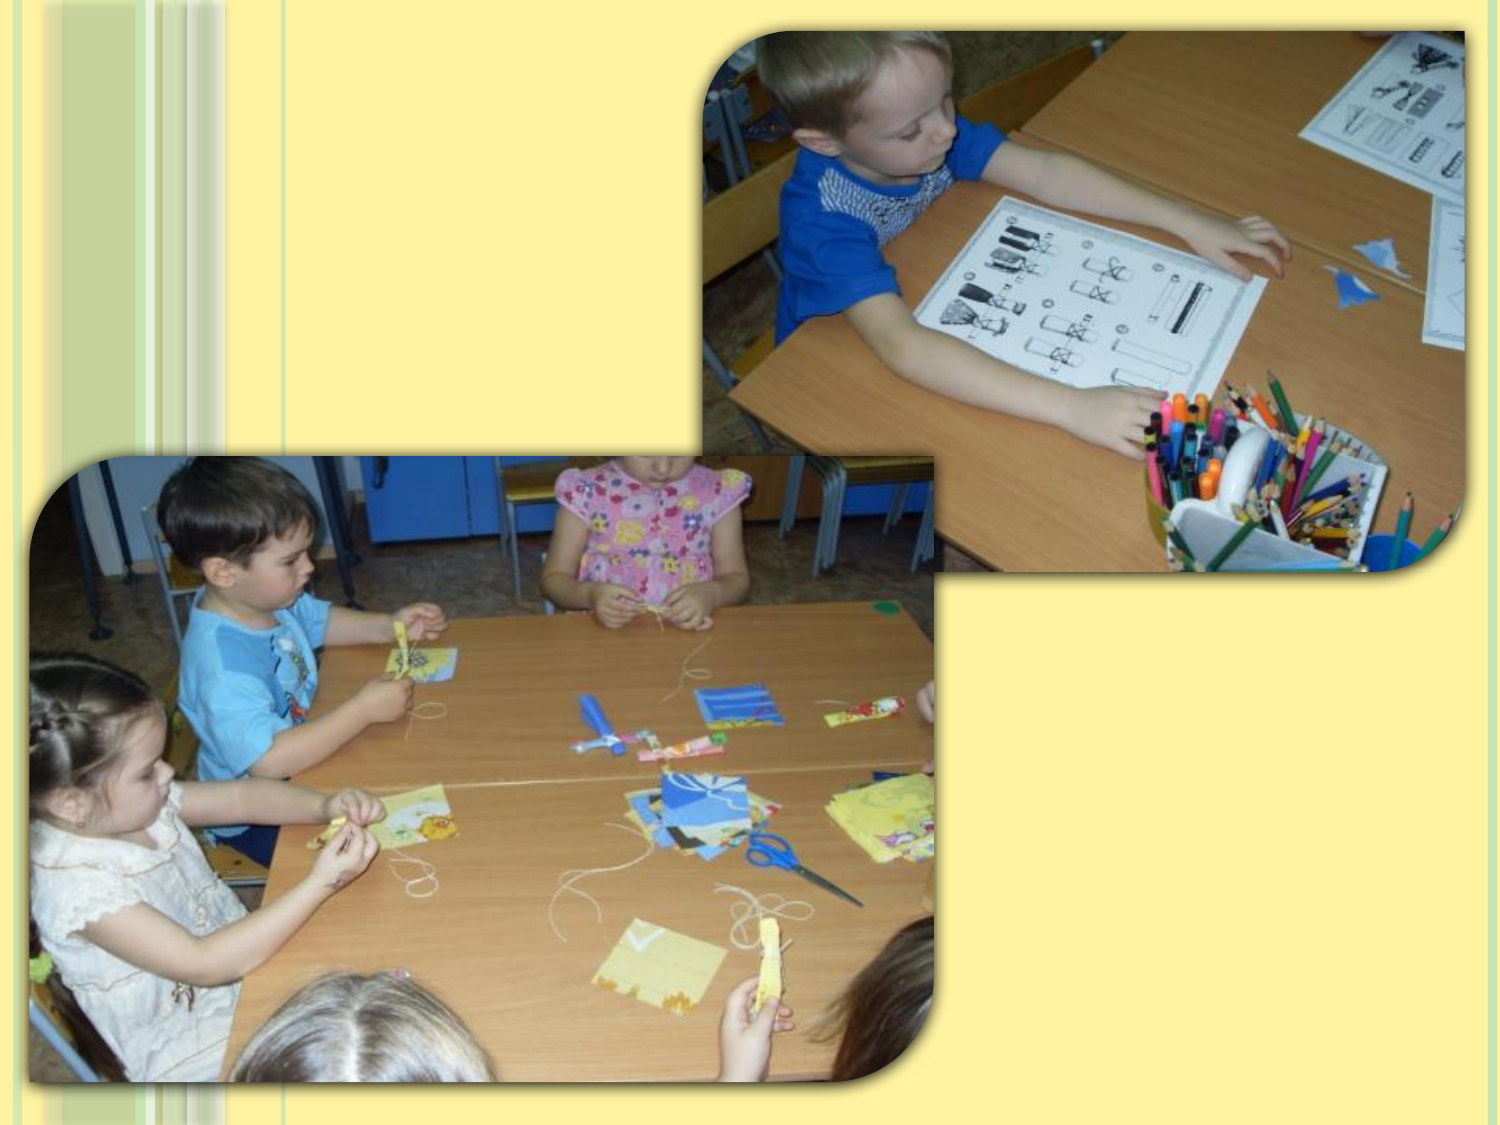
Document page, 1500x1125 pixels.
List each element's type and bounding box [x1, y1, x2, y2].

picture [28, 30, 1465, 1083]
